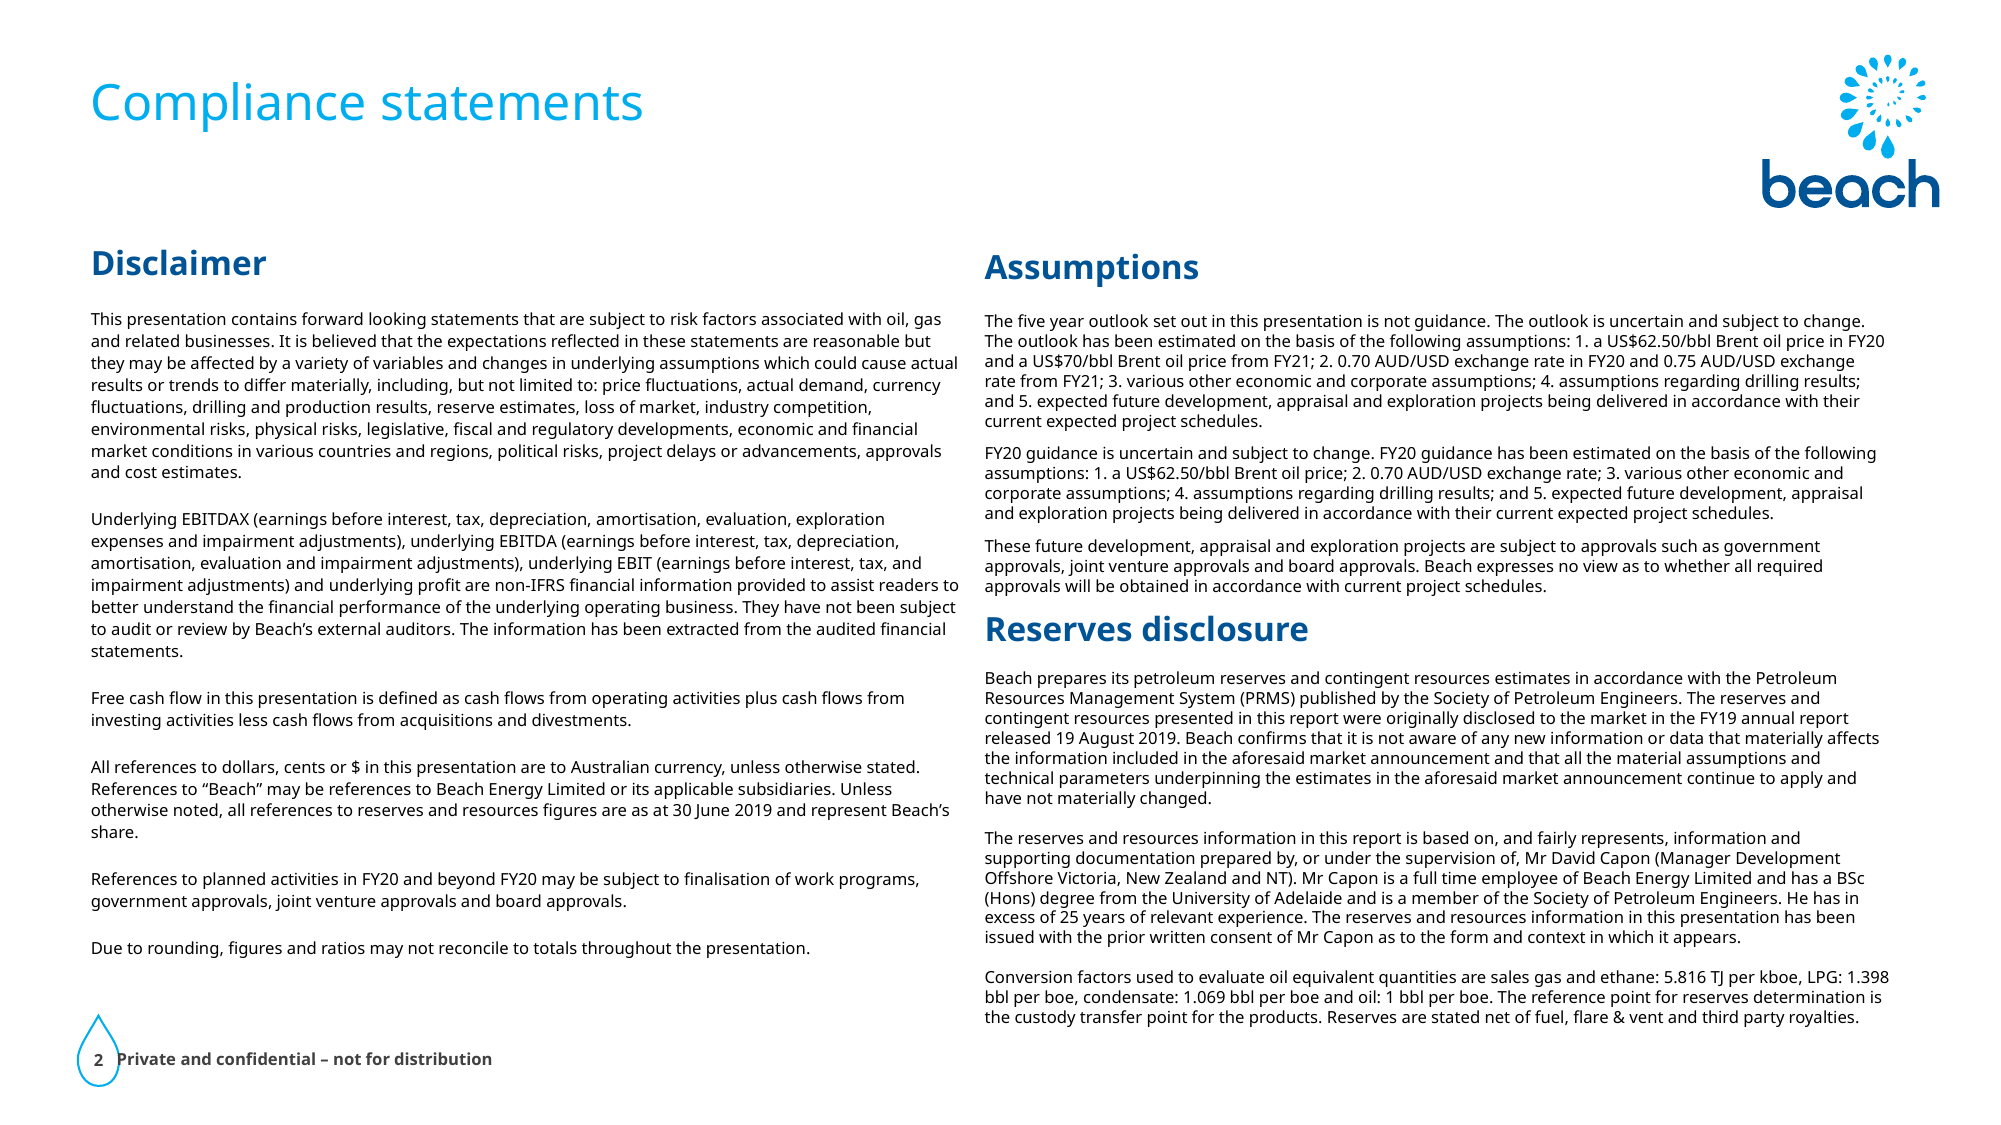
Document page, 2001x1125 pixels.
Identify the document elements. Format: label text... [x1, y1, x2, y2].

text_box Disclaimer This presentation contains forward looking statements that are subject to risk factors associated with oil, gas and related businesses. It is believed that the expectations reflected in these statements are reasonable but they may be affected by a variety of variables and changes in underlying assumptions which could cause actual results or trends to differ materially, including, but not limited to: price fluctuations, actual demand, currency fluctuations, drilling and production results, reserve estimates, loss of market, industry competition, environmental risks, physical risks, legislative, fiscal and regulatory developments, economic and financial market conditions in various countries and regions, political risks, project delays or advancements, approvals and cost estimates. Underlying EBITDAX (earnings before interest, tax, depreciation, amortisation, evaluation, exploration expenses and impairment adjustments), underlying EBITDA (earnings before interest, tax, depreciation, amortisation, evaluation and impairment adjustments), underlying EBIT (earnings before interest, tax, and impairment adjustments) and underlying profit are non-IFRS financial information provided to assist readers to better understand the financial performance of the underlying operating business. They have not been subject to audit or review by Beach’s external auditors. The information has been extracted from the audited financial statements. Free cash flow in this presentation is defined as cash flows from operating activities plus cash flows from investing activities less cash flows from acquisitions and divestments. All references to dollars, cents or $ in this presentation are to Australian currency, unless otherwise stated. References to “Beach” may be references to Beach Energy Limited or its applicable subsidiaries. Unless otherwise noted, all references to reserves and resources figures are as at 30 June 2019 and represent Beach’s share. References to planned activities in FY20 and beyond FY20 may be subject to finalisation of work programs, government approvals, joint venture approvals and board approvals. Due to rounding, figures and ratios may not reconcile to totals throughout the presentation. [90, 242, 963, 1007]
text_box Assumptions The five year outlook set out in this presentation is not guidance. The outlook is uncertain and subject to change. The outlook has been estimated on the basis of the following assumptions: 1. a US$62.50/bbl Brent oil price in FY20 and a US$70/bbl Brent oil price from FY21; 2. 0.70 AUD/USD exchange rate in FY20 and 0.75 AUD/USD exchange rate from FY21; 3. various other economic and corporate assumptions; 4. assumptions regarding drilling results; and 5. expected future development, appraisal and exploration projects being delivered in accordance with their current expected project schedules. FY20 guidance is uncertain and subject to change. FY20 guidance has been estimated on the basis of the following assumptions: 1. a US$62.50/bbl Brent oil price; 2. 0.70 AUD/USD exchange rate; 3. various other economic and corporate assumptions; 4. assumptions regarding drilling results; and 5. expected future development, appraisal and exploration projects being delivered in accordance with their current expected project schedules. These future development, appraisal and exploration projects are subject to approvals such as government approvals, joint venture approvals and board approvals. Beach expresses no view as to whether all required approvals will be obtained in accordance with current project schedules. Reserves disclosure Beach prepares its petroleum reserves and contingent resources estimates in accordance with the Petroleum Resources Management System (PRMS) published by the Society of Petroleum Engineers. The reserves and contingent resources presented in this report were originally disclosed to the market in the FY19 annual report released 19 August 2019. Beach confirms that it is not aware of any new information or data that materially affects the information included in the aforesaid market announcement and that all the material assumptions and technical parameters underpinning the estimates in the aforesaid market announcement continue to apply and have not materially changed. The reserves and resources information in this report is based on, and fairly represents, information and supporting documentation prepared by, or under the supervision of, Mr David Capon (Manager Development Offshore Victoria, New Zealand and NT). Mr Capon is a full time employee of Beach Energy Limited and has a BSc (Hons) degree from the University of Adelaide and is a member of the Society of Petroleum Engineers. He has in excess of 25 years of relevant experience. The reserves and resources information in this presentation has been issued with the prior written consent of Mr Capon as to the form and context in which it appears. Conversion factors used to evaluate oil equivalent quantities are sales gas and ethane: 5.816 TJ per kboe, LPG: 1.398 bbl per boe, condensate: 1.069 bbl per boe and oil: 1 bbl per boe. The reference point for reserves determination is the custody transfer point for the products. Reserves are stated net of fuel, flare & vent and third party royalties. [984, 242, 1892, 1036]
